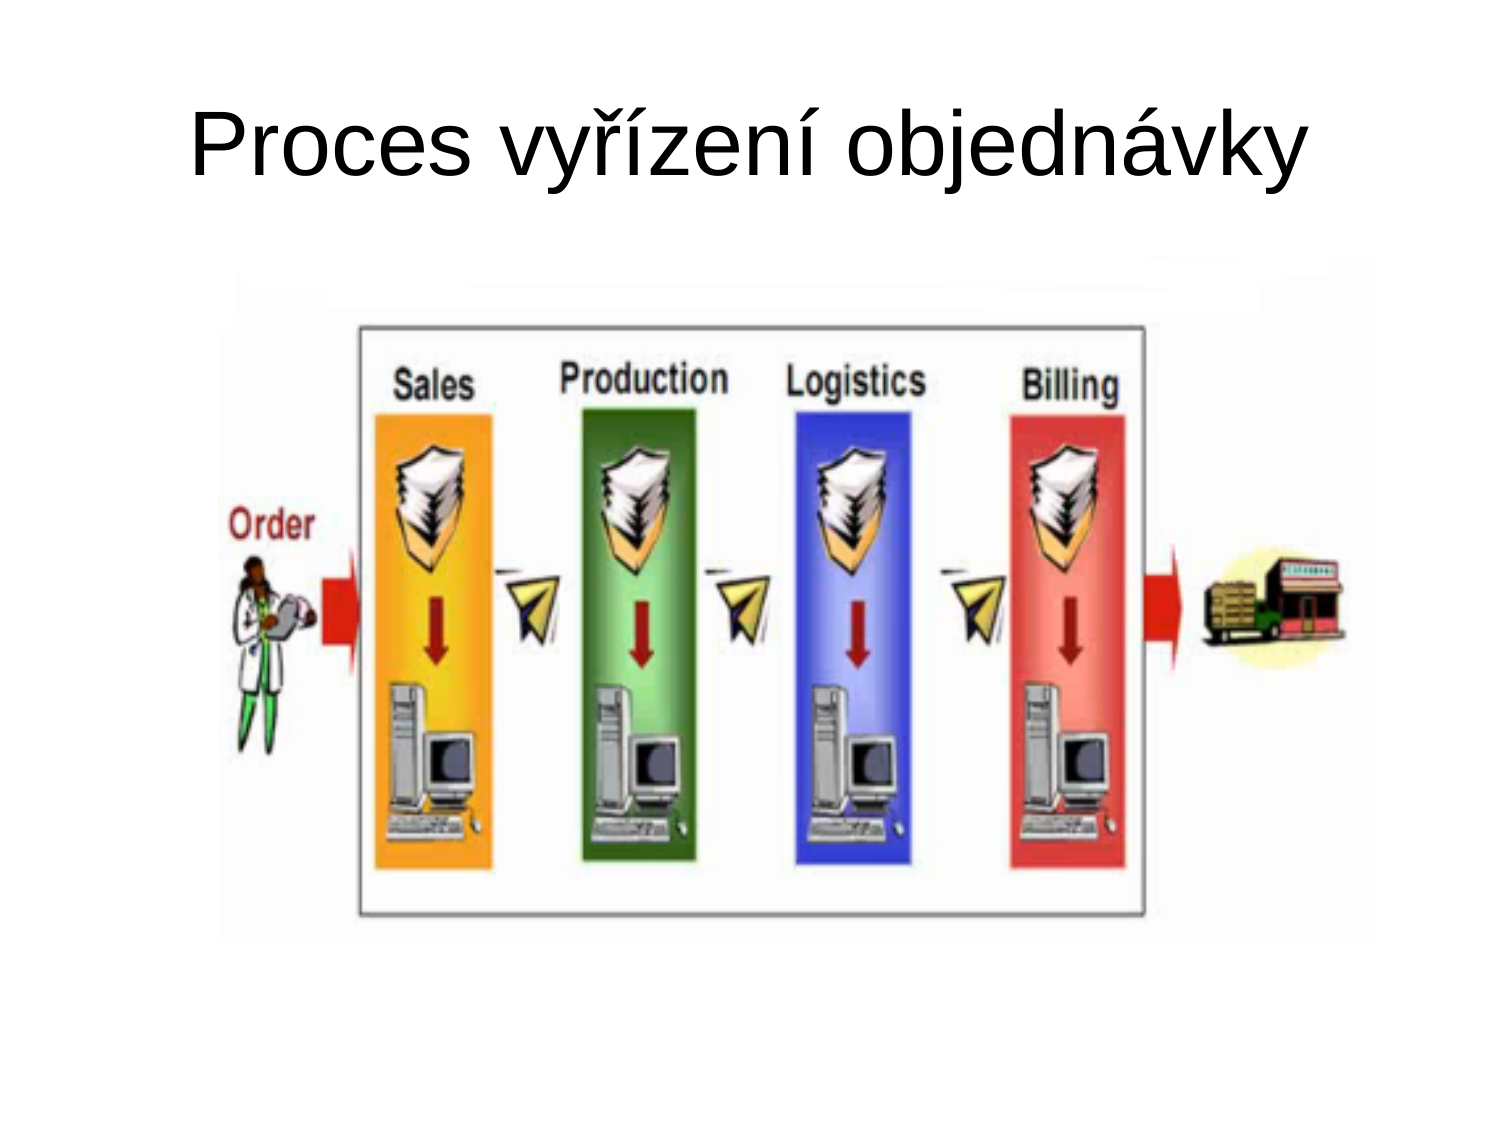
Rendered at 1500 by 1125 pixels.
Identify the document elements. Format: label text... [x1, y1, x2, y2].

picture [218, 255, 1376, 942]
title Proces vyřízení objednávky [74, 44, 1426, 233]
